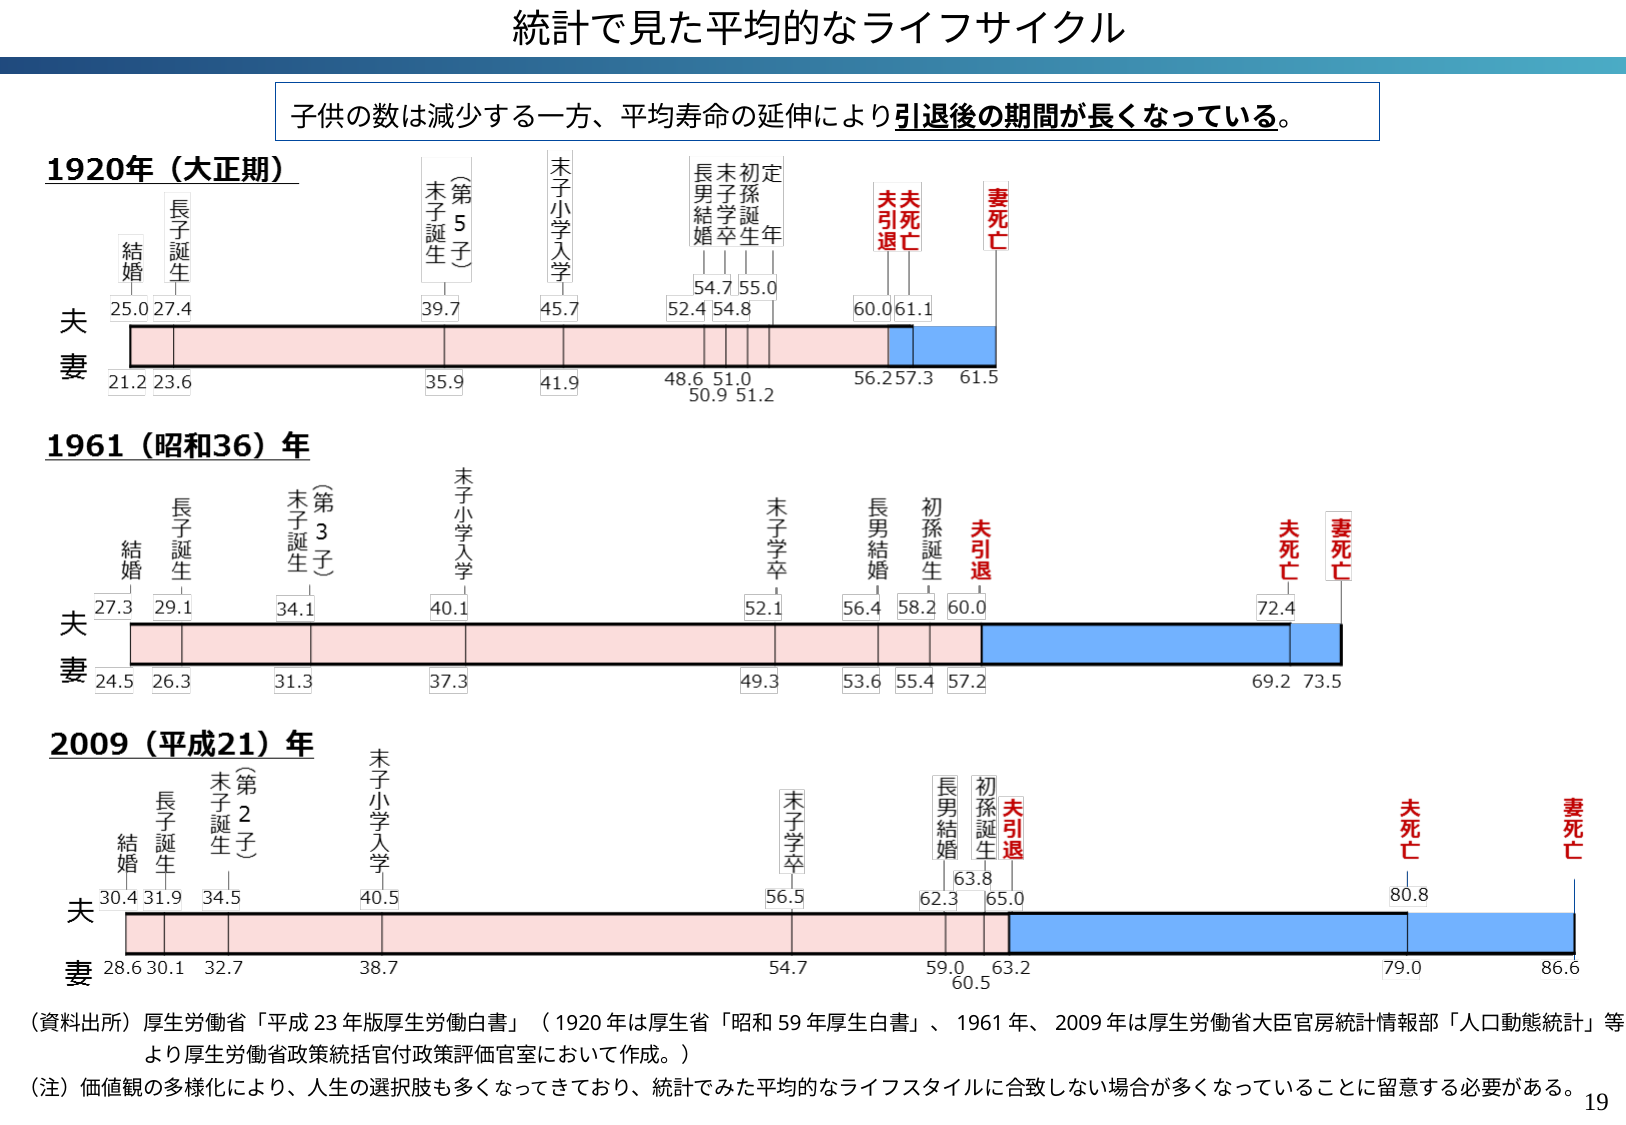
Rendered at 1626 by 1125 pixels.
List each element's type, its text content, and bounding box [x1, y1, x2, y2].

picture [27, 143, 1591, 1012]
text_box 統計で見た平均的なライフサイクル [11, 1, 1625, 67]
list 子供の数は減少する一方、平均寿命の延伸により引退後の期間が長くなっている。 [275, 82, 1380, 141]
slide_number 18 [1567, 1085, 1625, 1125]
text_box [0, 57, 1625, 74]
list （資料出所）厚生労働省「平成23年版厚生労働白書」（1920年は厚生省「昭和59年厚生白書」、1961年、2009年は厚生労働省大臣官房統計情報部「人口動態統計」等 より厚生労働省政策統括官付政策評価官室において作成。） （注）価値観の多様化により、人生の選択肢も多くなってきており、統計でみた平均的なライフスタイルに合致しない場合が多くなっていることに留意する必要がある。 [3, 994, 1625, 1076]
